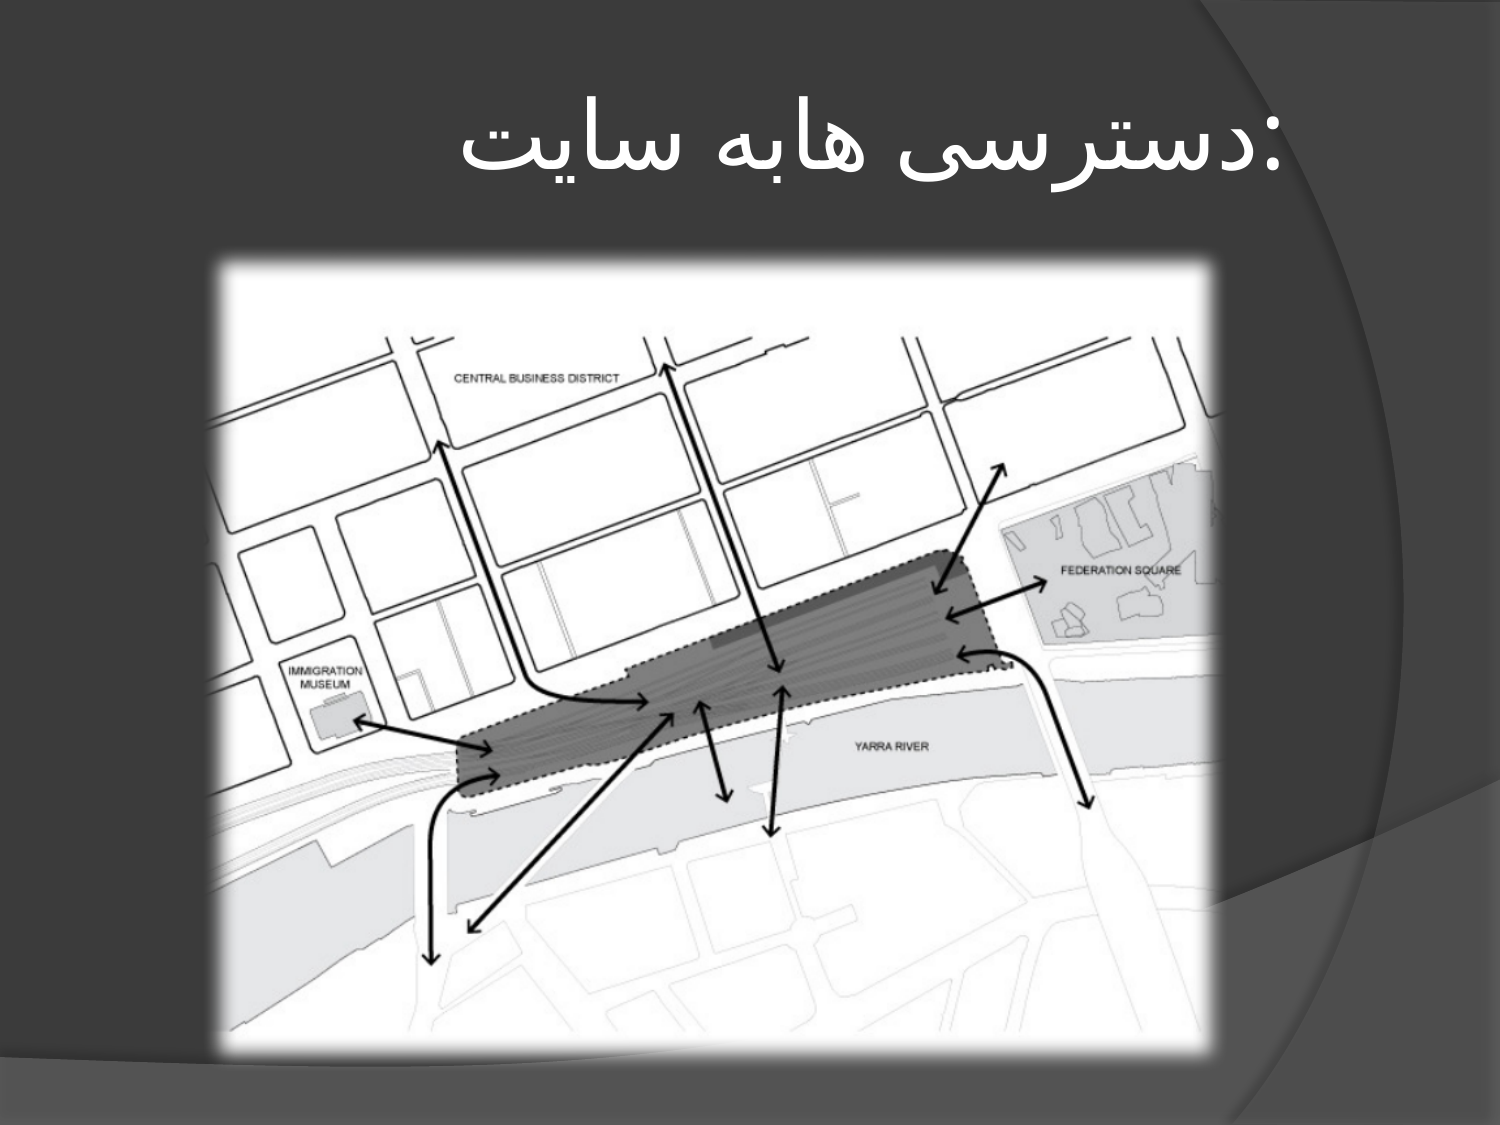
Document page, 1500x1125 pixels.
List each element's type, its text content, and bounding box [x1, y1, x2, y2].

picture [201, 244, 1230, 1071]
title دسترسی هابه سایت: [450, 37, 1375, 225]
